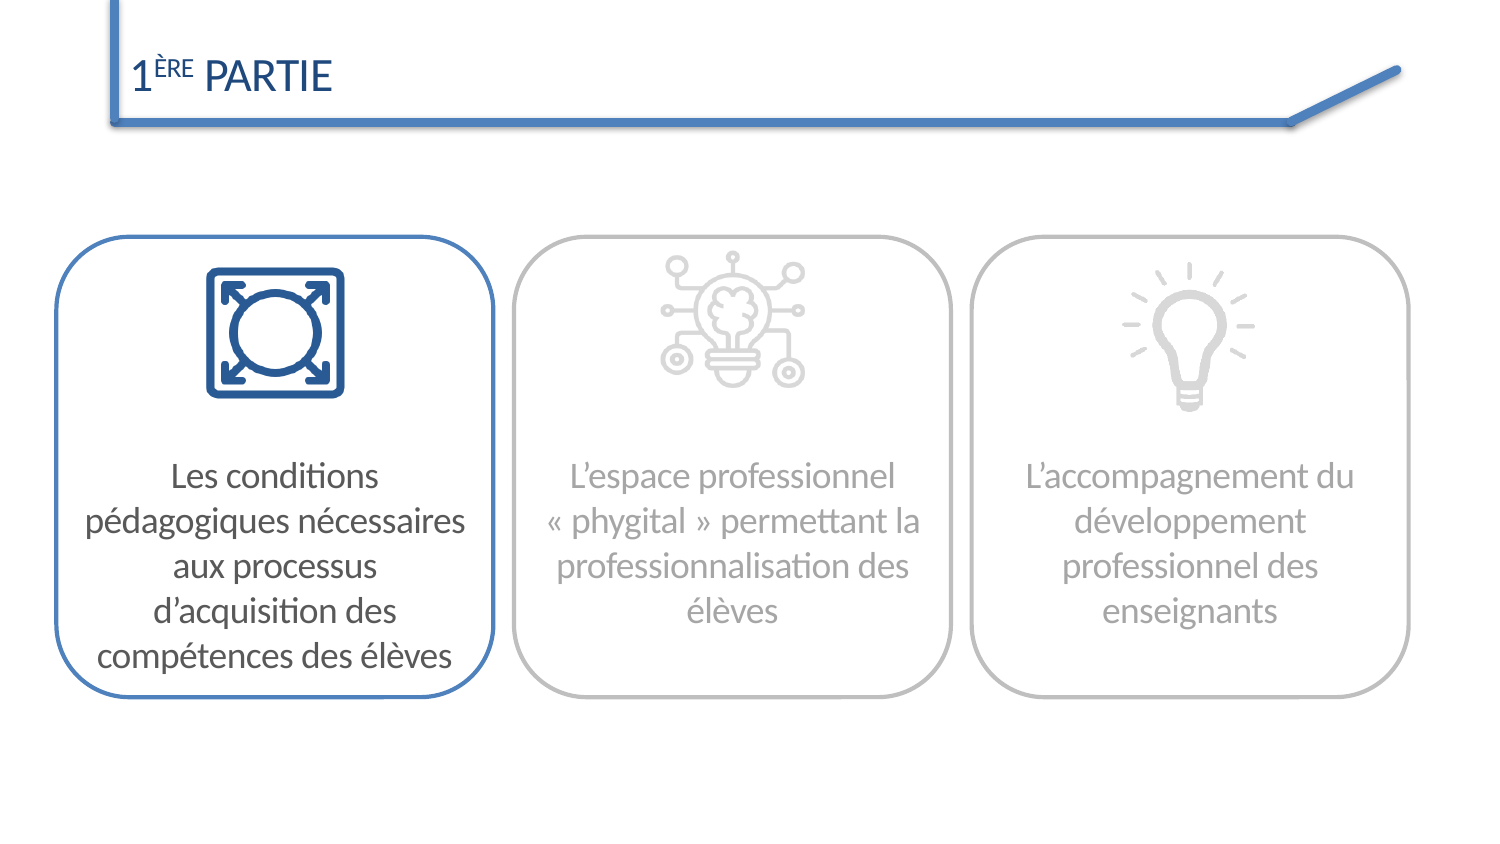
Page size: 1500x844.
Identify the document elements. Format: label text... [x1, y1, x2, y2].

title 1ère partie [114, 19, 1408, 127]
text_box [56, 236, 494, 698]
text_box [513, 236, 952, 698]
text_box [971, 236, 1409, 698]
